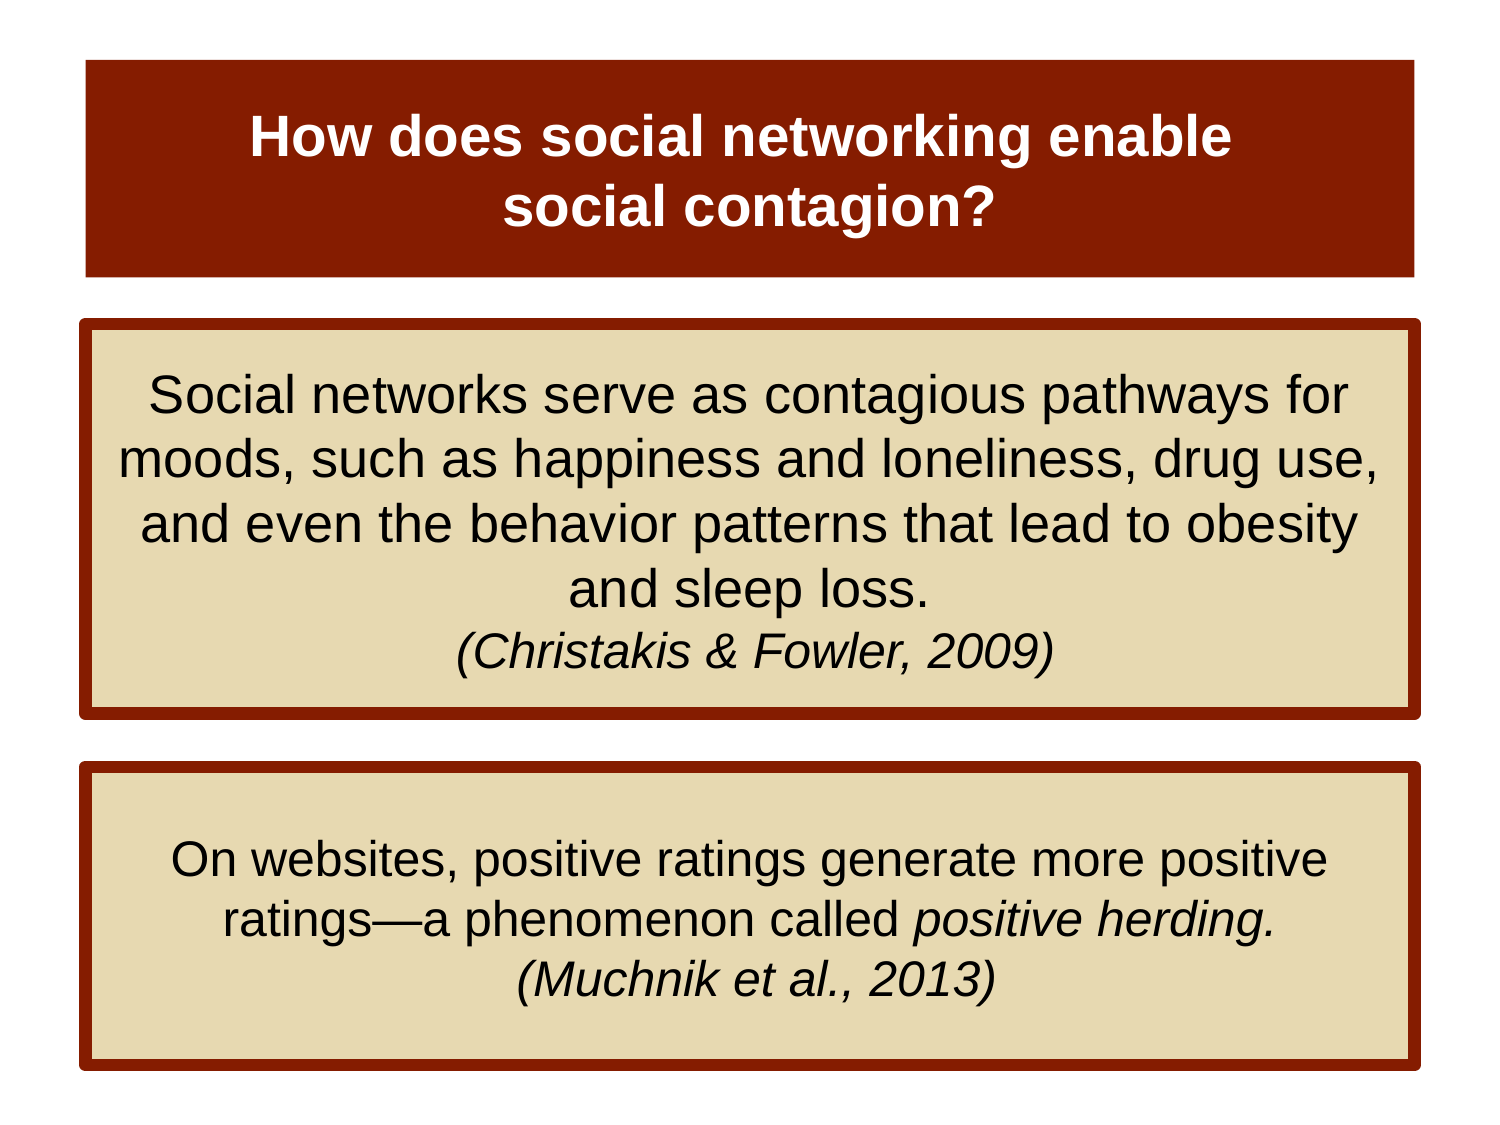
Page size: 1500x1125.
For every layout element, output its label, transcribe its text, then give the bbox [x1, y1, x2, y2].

list On websites, positive ratings generate more positive ratings—a phenomenon called positive herding. (Muchnik et al., 2013) [79, 761, 1421, 1071]
title How does social networking enable social contagion? [85, 59, 1415, 278]
list Social networks serve as contagious pathways for moods, such as happiness and loneliness, drug use, and even the behavior patterns that lead to obesity and sleep loss. (Christakis & Fowler, 2009) [79, 318, 1421, 720]
